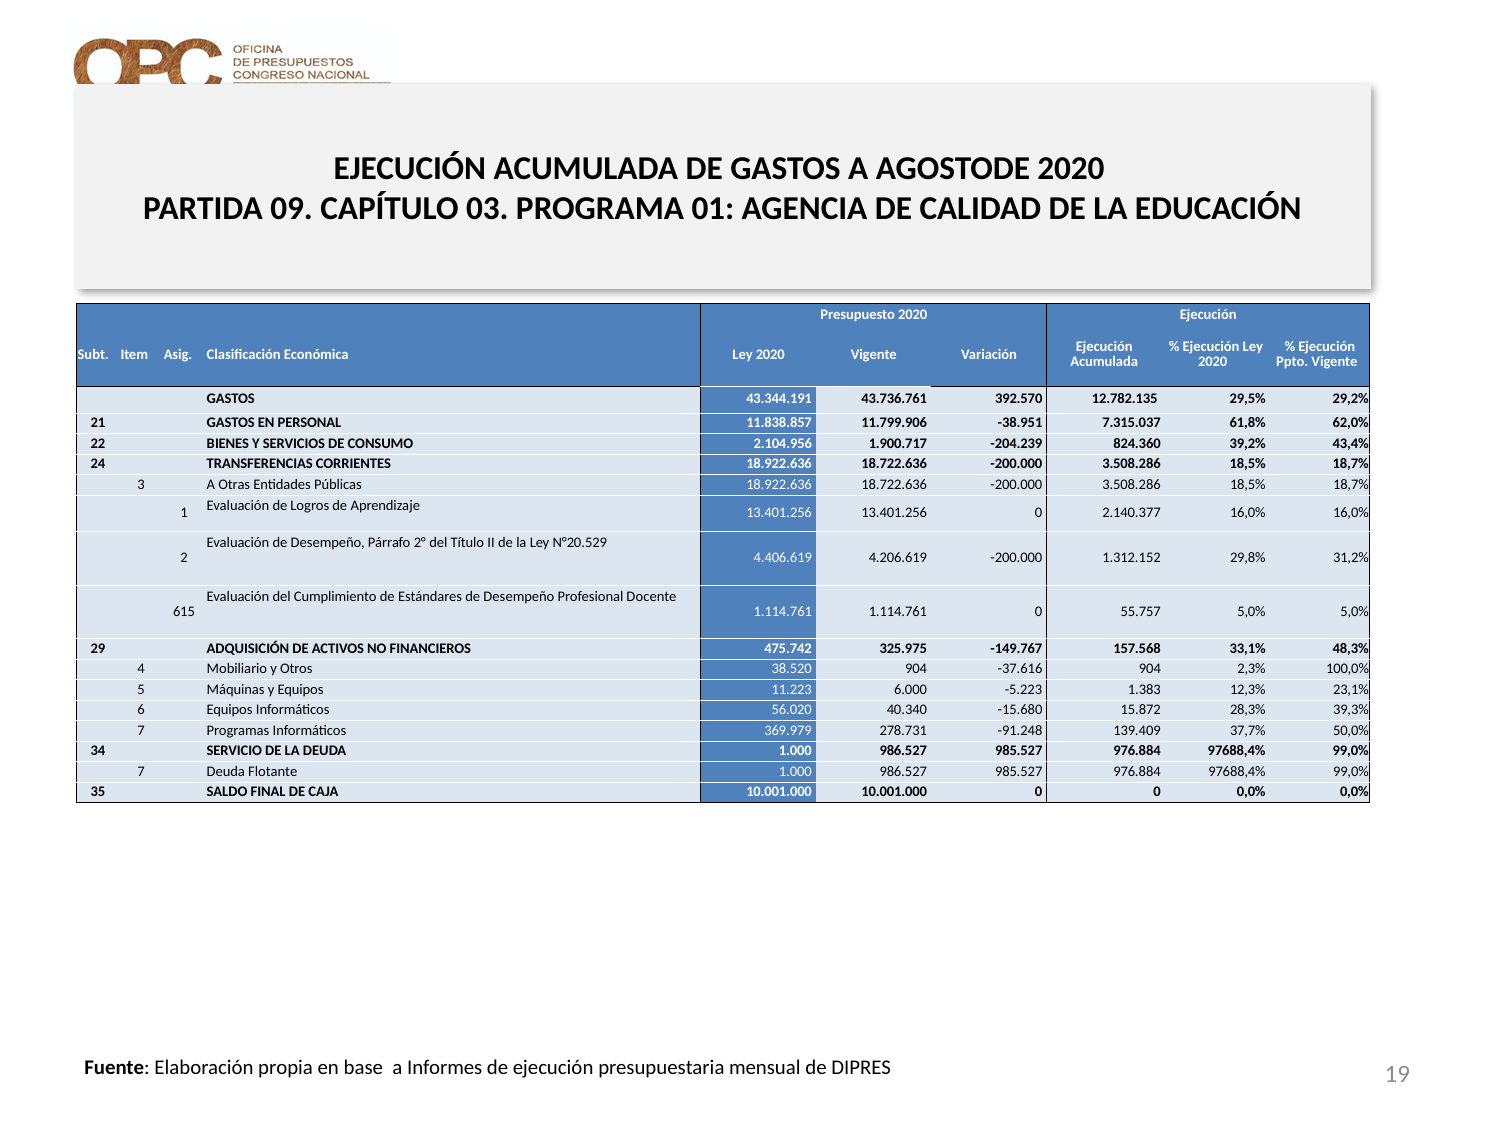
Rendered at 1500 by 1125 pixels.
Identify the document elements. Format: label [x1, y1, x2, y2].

table_cell [1047, 639, 1369, 659]
table_cell [701, 742, 1046, 761]
table_cell [1047, 721, 1369, 741]
table_cell [1047, 660, 1369, 679]
table_header [77, 304, 700, 324]
table_cell [77, 414, 700, 433]
table_header [701, 304, 1046, 324]
table_cell [77, 455, 700, 474]
table_cell [701, 586, 1046, 638]
table_cell [1047, 414, 1369, 433]
table_cell [77, 742, 700, 761]
table_cell [1047, 434, 1369, 454]
table_cell [77, 532, 700, 585]
table_cell [77, 496, 700, 531]
table_cell [1047, 387, 1369, 413]
table_cell [701, 475, 1046, 495]
slide_number [1074, 1042, 1425, 1103]
table_cell [77, 680, 700, 700]
table_cell [1047, 762, 1369, 782]
picture [70, 22, 391, 118]
table_cell [701, 387, 1046, 413]
table_cell [1047, 532, 1369, 585]
table_cell [701, 783, 1046, 802]
table_cell [701, 414, 1046, 433]
table_cell [701, 532, 1046, 585]
table_cell [1047, 742, 1369, 761]
title [76, 84, 1371, 289]
table_cell [701, 639, 1046, 659]
table_cell [77, 783, 700, 802]
table_cell [1047, 455, 1369, 474]
table_cell [77, 762, 700, 782]
table_cell [1047, 680, 1369, 700]
table_cell [1047, 783, 1369, 802]
text_box [76, 240, 1403, 300]
table_cell [701, 701, 1046, 720]
table_cell [701, 660, 1046, 679]
table_cell [77, 434, 700, 454]
table_cell [77, 660, 700, 679]
table_cell [701, 680, 1046, 700]
table_header [1047, 304, 1369, 324]
table_cell [77, 586, 700, 638]
table_cell [77, 324, 700, 386]
table_cell [1047, 496, 1369, 531]
table_cell [77, 639, 700, 659]
table_cell [77, 387, 700, 413]
table_cell [77, 475, 700, 495]
table_cell [1047, 701, 1369, 720]
table_cell [701, 496, 1046, 531]
table_cell [701, 455, 1046, 474]
table_cell [701, 762, 1046, 782]
table_cell [701, 324, 1046, 386]
table_cell [701, 721, 1046, 741]
table_cell [1047, 324, 1369, 386]
table_cell [1047, 475, 1369, 495]
table_cell [1047, 586, 1369, 638]
table_cell [77, 701, 700, 720]
table_cell [77, 721, 700, 741]
table_cell [701, 434, 1046, 454]
